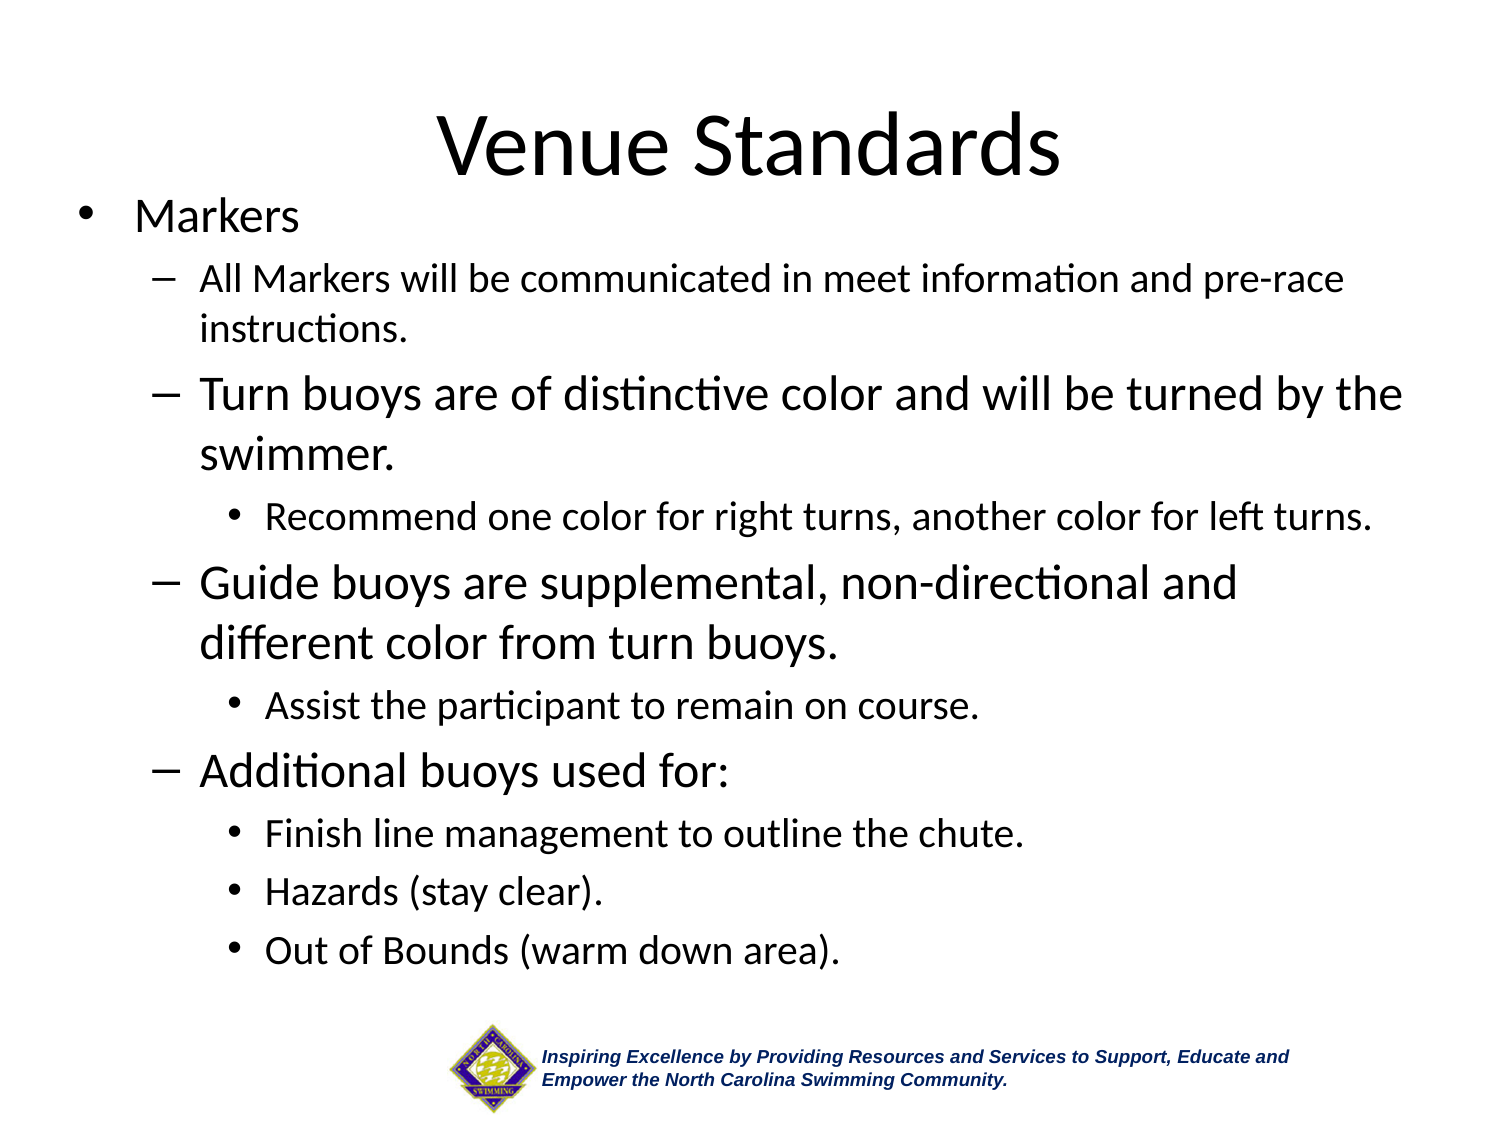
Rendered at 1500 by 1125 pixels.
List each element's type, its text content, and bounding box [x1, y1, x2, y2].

title Venue Standards [75, 45, 1425, 174]
list Markers All Markers will be communicated in meet information and pre-race instructions. Turn buoys are of distinctive color and will be turned by the swimmer. Recommend one color for right turns, another color for left turns. Guide buoys are supplemental, non-directional and different color from turn buoys. Assist the participant to remain on course. Additional buoys used for: Finish line management to outline the chute. Hazards (stay clear). Out of Bounds (warm down area). [62, 174, 1425, 1025]
picture [447, 1025, 538, 1115]
